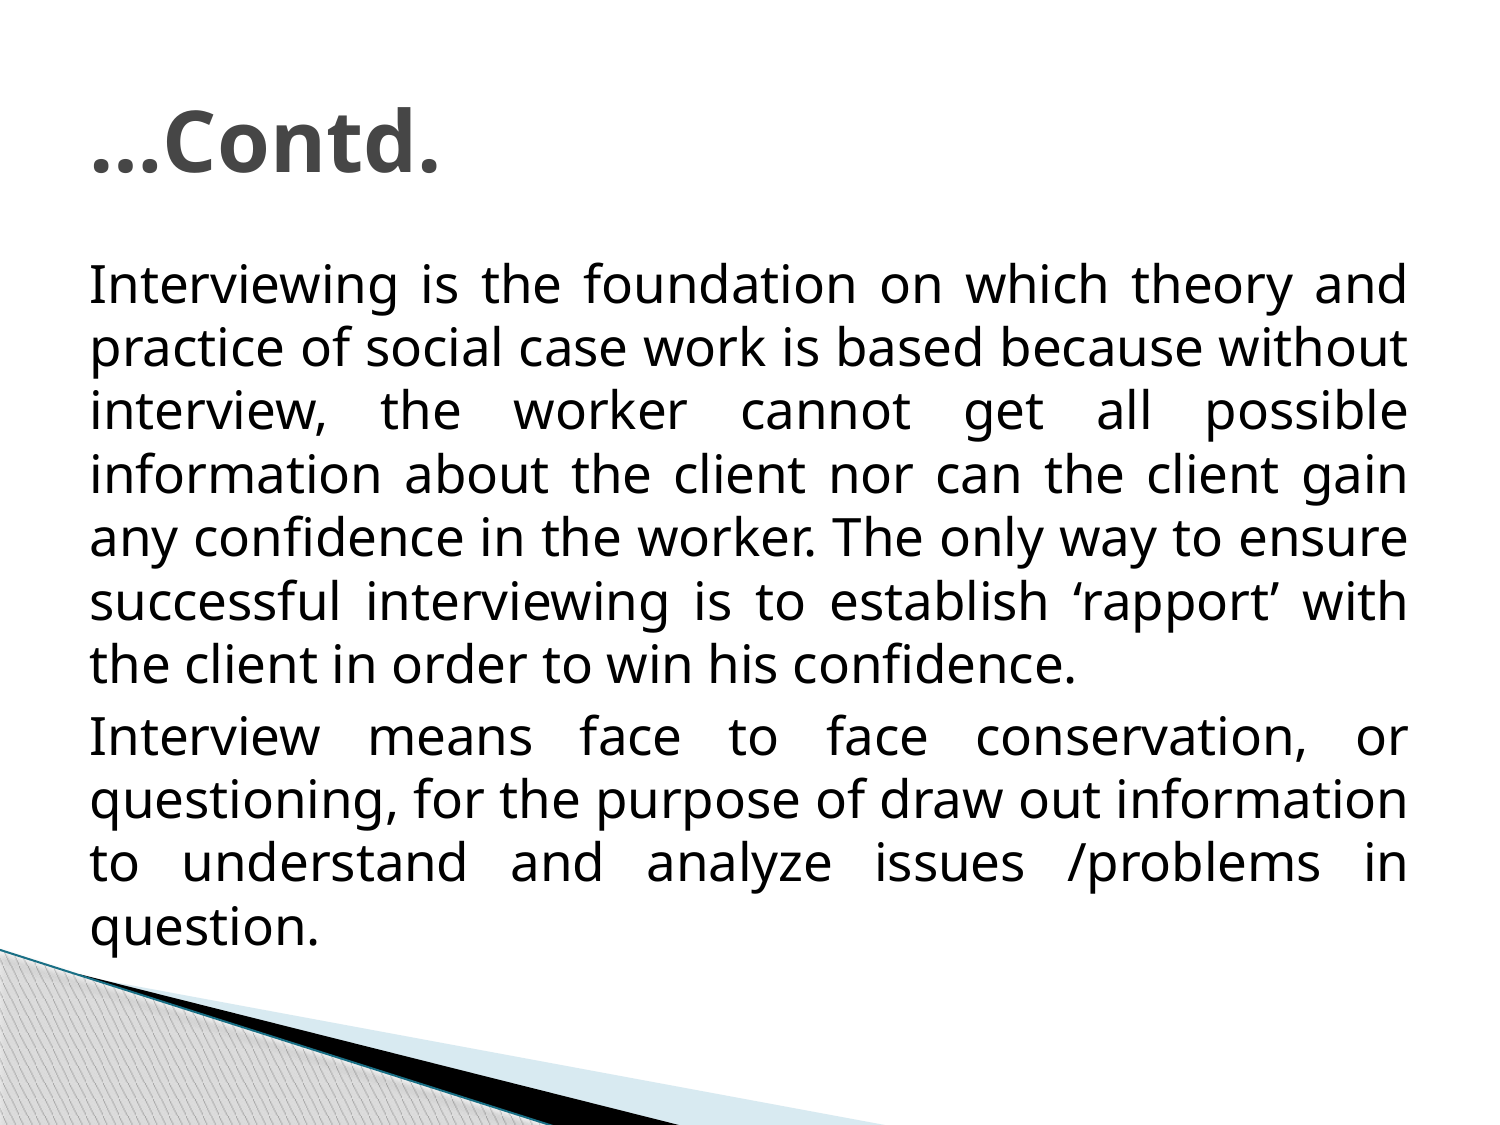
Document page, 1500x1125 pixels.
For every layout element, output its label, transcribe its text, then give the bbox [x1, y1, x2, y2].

title …Contd. [75, 45, 1425, 233]
list Interviewing is the foundation on which theory and practice of social case work is based because without interview, the worker cannot get all possible information about the client nor can the client gain any confidence in the worker. The only way to ensure successful interviewing is to establish ‘rapport’ with the client in order to win his confidence. Interview means face to face conservation, or questioning, for the purpose of draw out information to understand and analyze issues /problems in question. [75, 243, 1425, 986]
